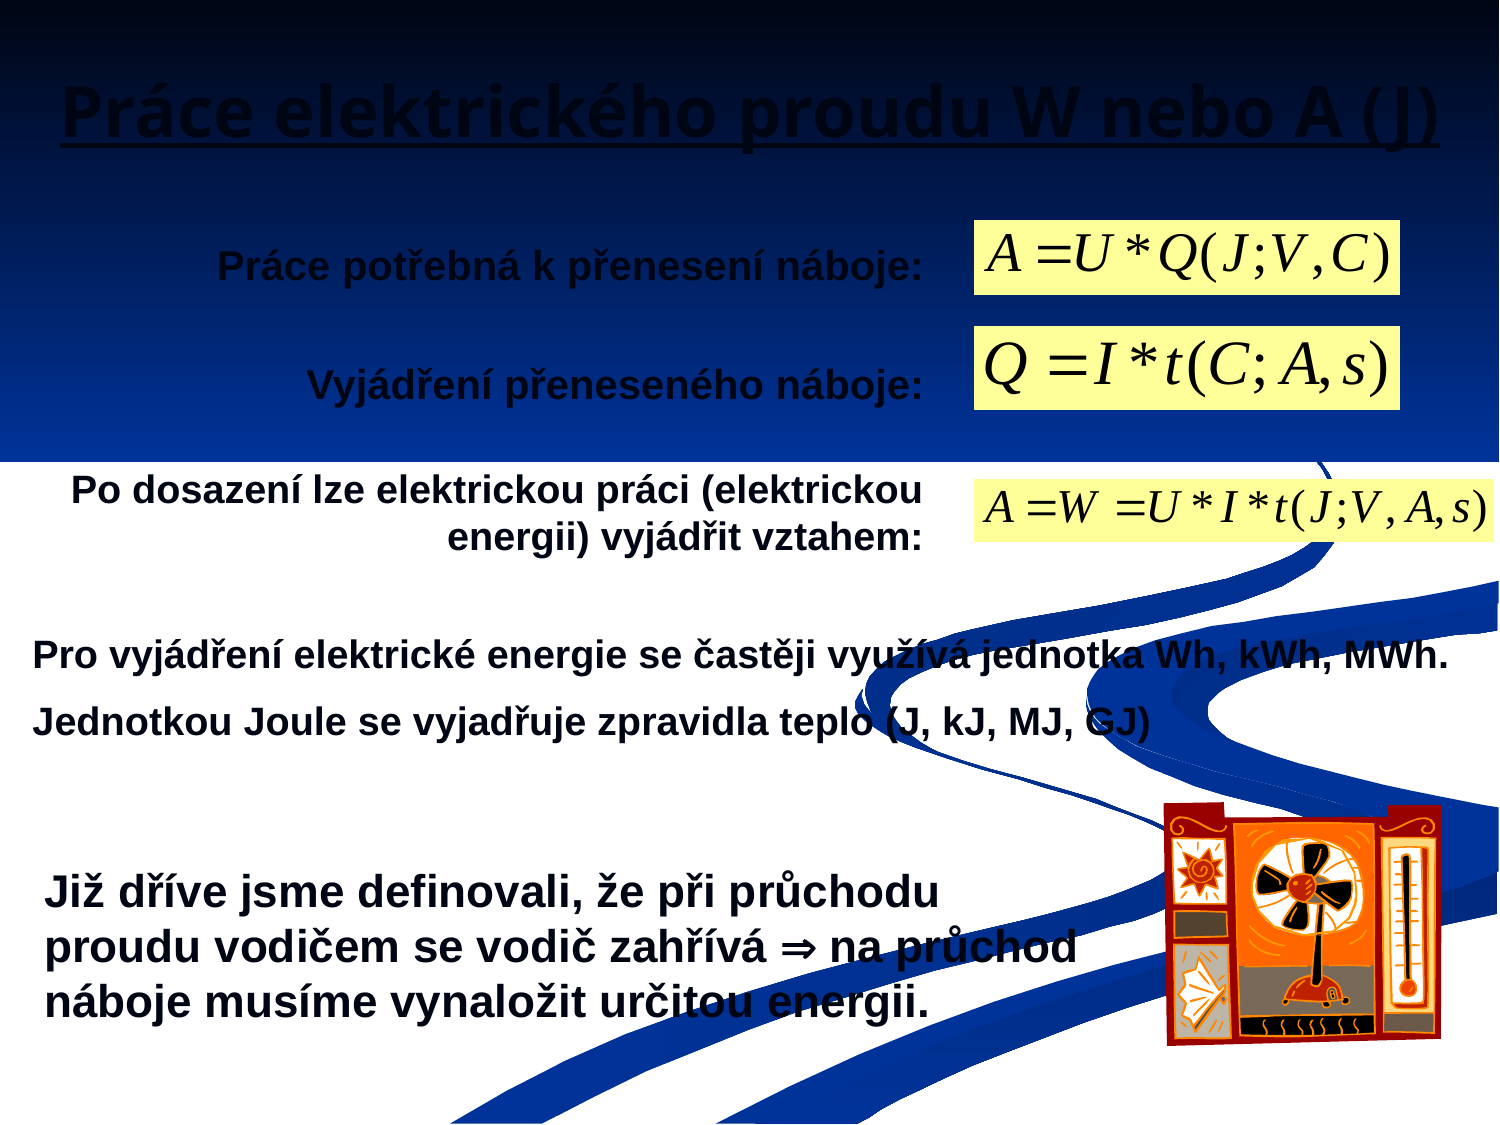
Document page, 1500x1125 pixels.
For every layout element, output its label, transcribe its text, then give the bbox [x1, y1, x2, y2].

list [974, 219, 1400, 295]
text_box Již dříve jsme definovali, že při průchodu proudu vodičem se vodič zahřívá  na průchod náboje musíme vynaložit určitou energii. [29, 854, 1117, 1034]
text_box Vyjádření přeneseného náboje: [253, 350, 939, 415]
text_box Po dosazení lze elektrickou práci (elektrickou energii) vyjádřit vztahem: [29, 456, 939, 566]
title Práce elektrického proudu W nebo A (J) [29, 45, 1471, 173]
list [974, 478, 1495, 542]
text_box Práce potřebná k přenesení náboje: [183, 231, 939, 297]
text_box Pro vyjádření elektrické energie se častěji využívá jednotka Wh, kWh, MWh. Jednotkou Joule se vyjadřuje zpravidla teplo (J, kJ, MJ, GJ) [17, 621, 1471, 752]
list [974, 326, 1400, 411]
picture [1163, 798, 1446, 1050]
